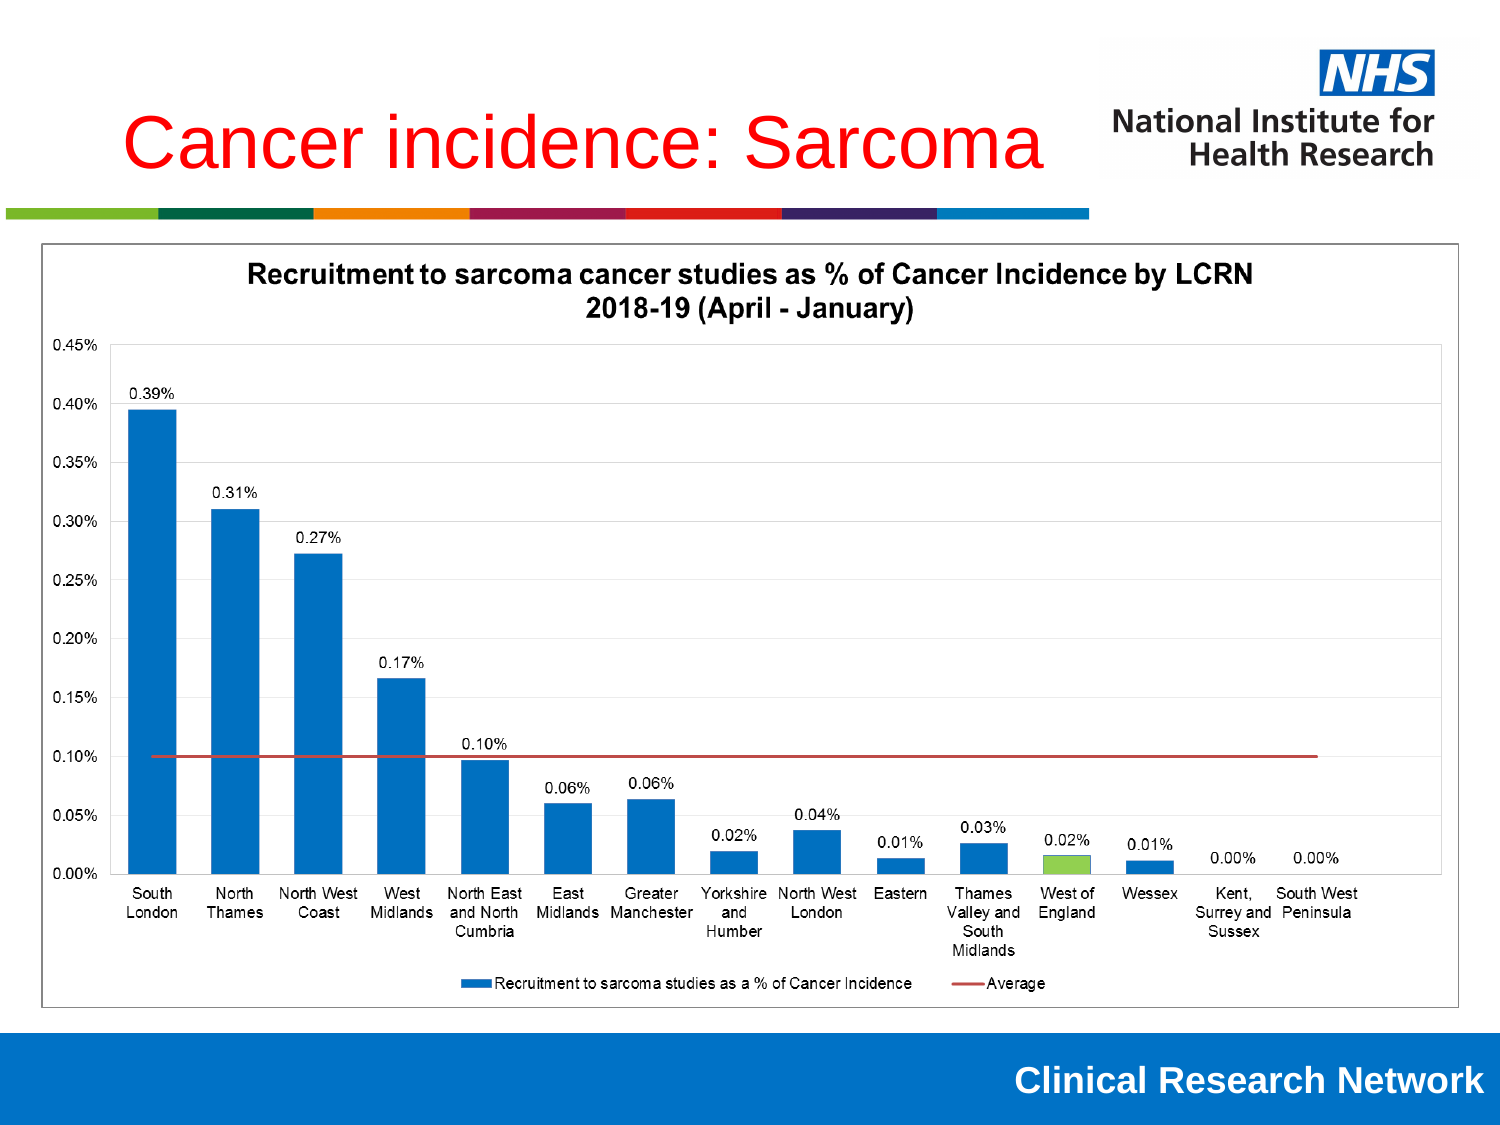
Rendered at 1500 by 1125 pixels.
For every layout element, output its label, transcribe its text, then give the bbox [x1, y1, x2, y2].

picture [40, 243, 1459, 1008]
picture [1099, 37, 1480, 179]
picture [5, 208, 75, 221]
title Cancer incidence: Sarcoma [75, 45, 1093, 233]
